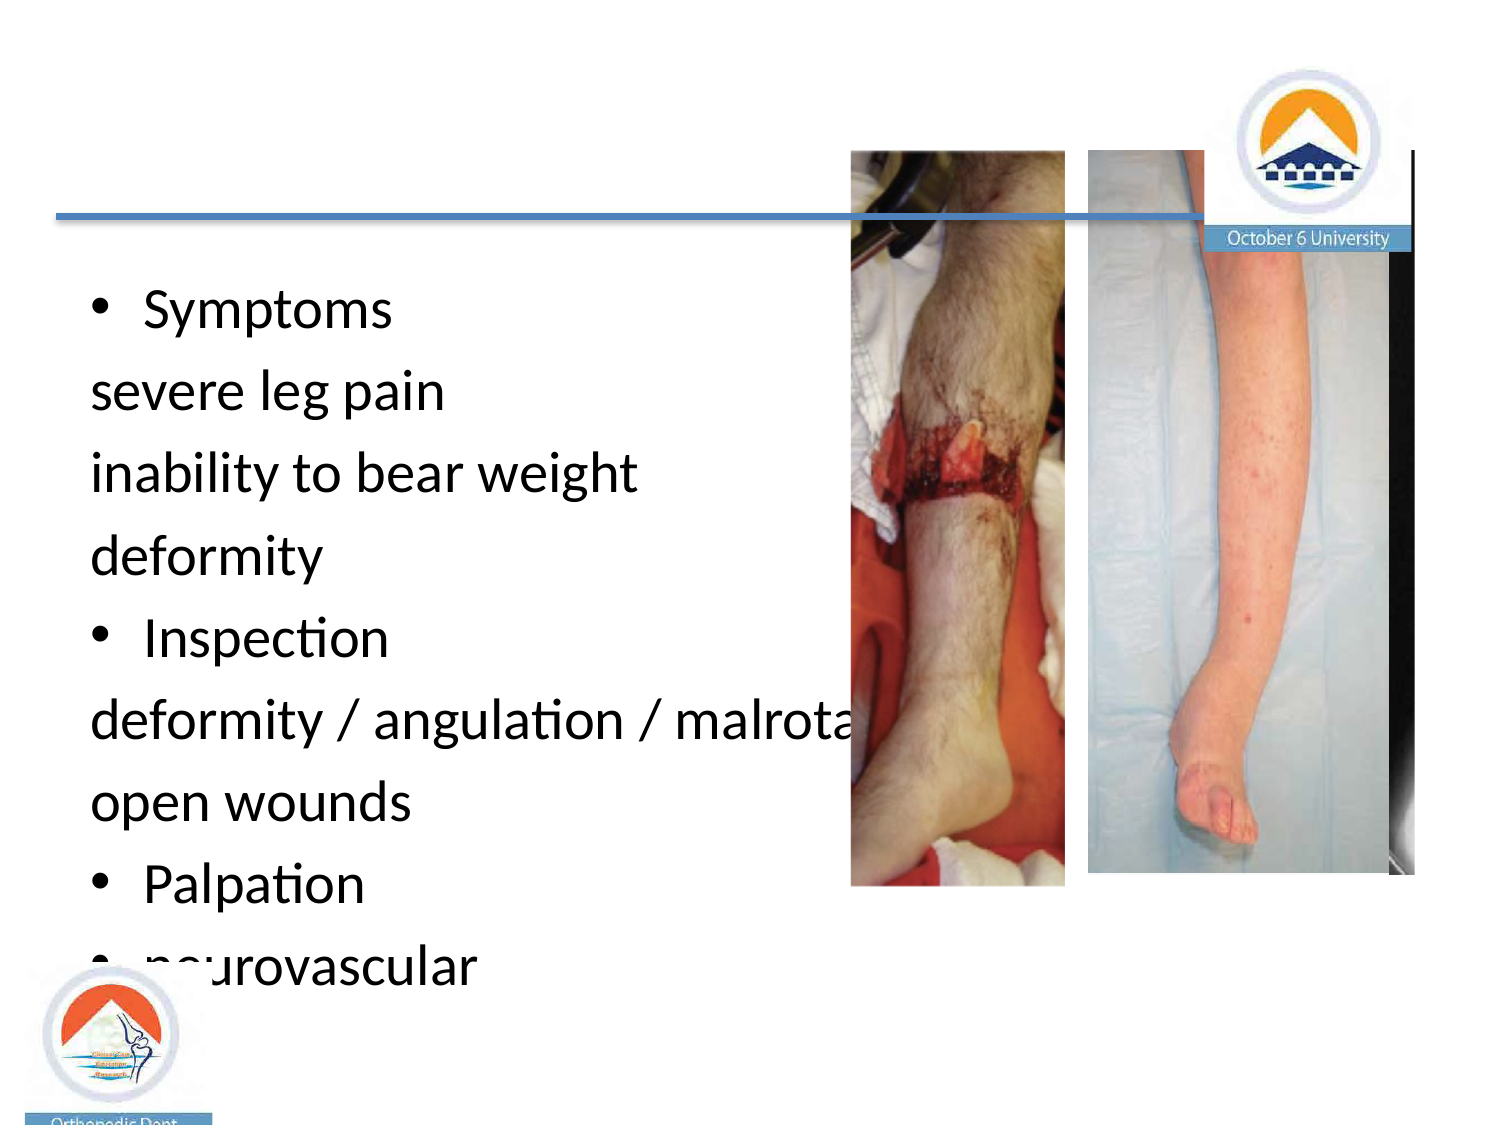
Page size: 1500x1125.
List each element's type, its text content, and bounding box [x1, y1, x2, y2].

list Symptoms severe leg pain inability to bear weight deformity Inspection deformity / angulation / malrotation open wounds Palpation neurovascular [75, 262, 1425, 1005]
picture [851, 150, 1065, 213]
picture [24, 962, 213, 1125]
picture [588, 66, 1415, 886]
